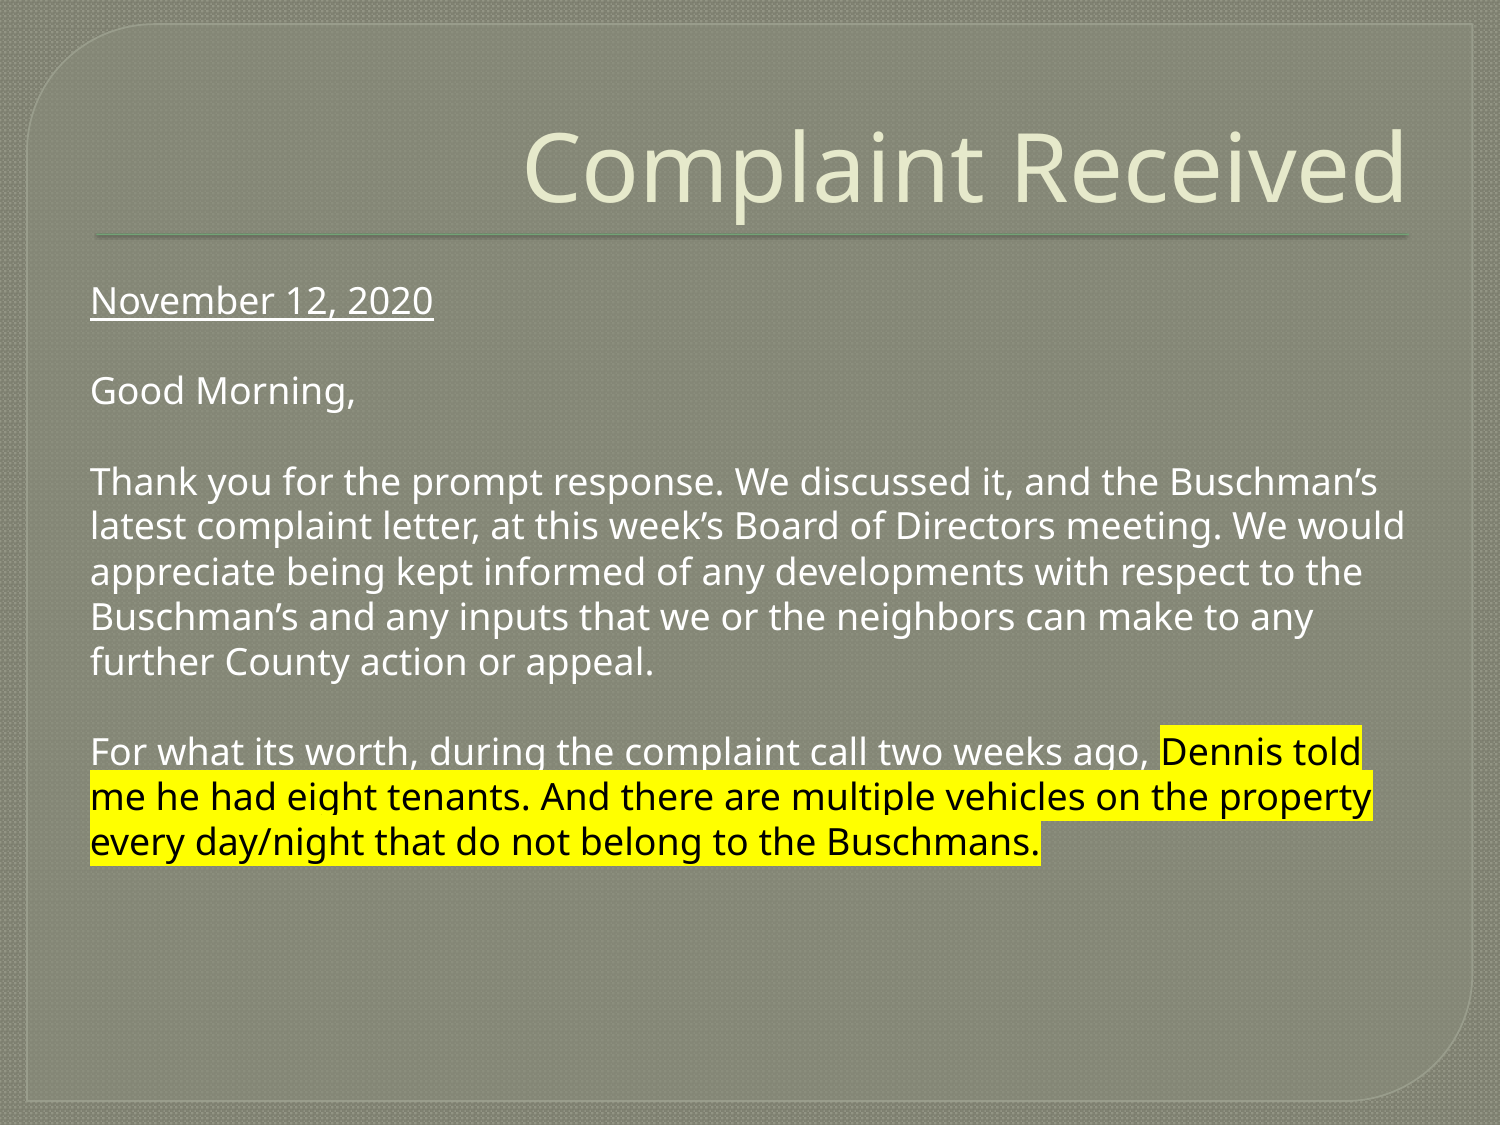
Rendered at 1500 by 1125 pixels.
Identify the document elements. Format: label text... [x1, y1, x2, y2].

list November 12, 2020 Good Morning, Thank you for the prompt response. We discussed it, and the Buschman’s latest complaint letter, at this week’s Board of Directors meeting. We would appreciate being kept informed of any developments with respect to the Buschman’s and any inputs that we or the neighbors can make to any further County action or appeal. For what its worth, during the complaint call two weeks ago, Dennis told me he had eight tenants. And there are multiple vehicles on the property every day/night that do not belong to the Buschmans. [75, 270, 1425, 1013]
title Complaint Received [75, 41, 1425, 230]
